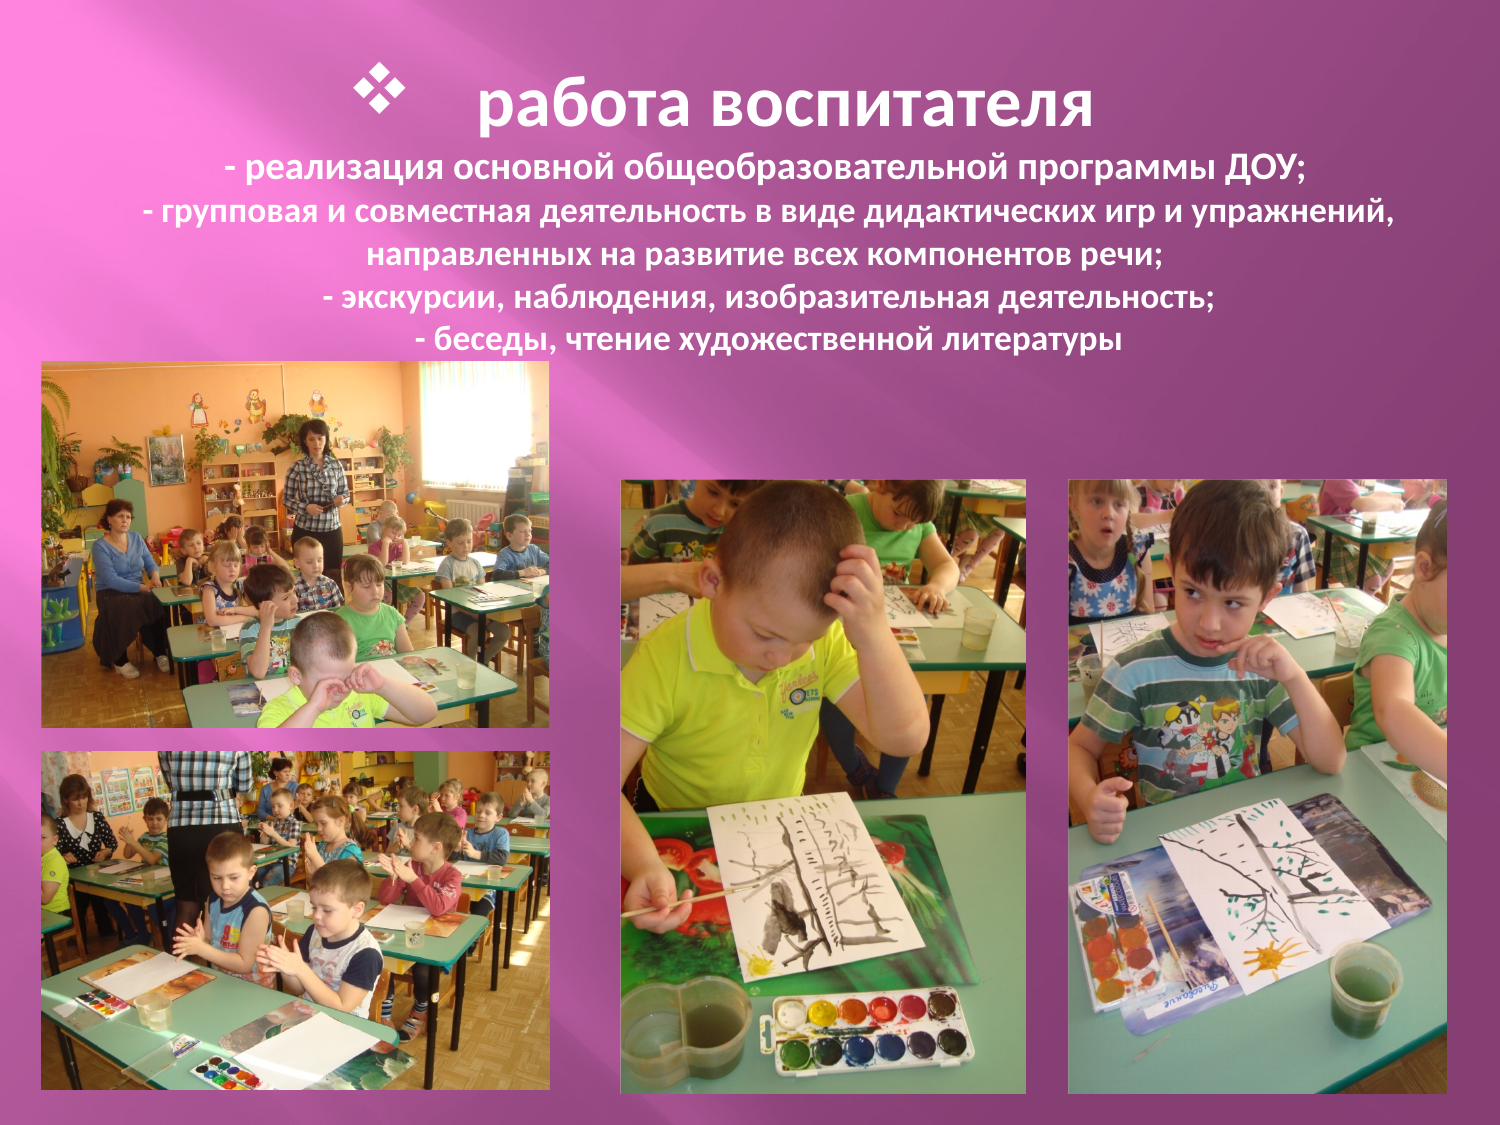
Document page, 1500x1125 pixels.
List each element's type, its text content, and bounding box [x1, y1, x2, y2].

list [41, 361, 550, 729]
title работа воспитателя - реализация основной общеобразовательной программы ДОУ; - групповая и совместная деятельность в виде дидактических игр и упражнений, направленных на развитие всех компонентов речи; - экскурсии, наблюдения, изобразительная деятельность; - беседы, чтение художественной литературы [75, 45, 1425, 409]
picture [41, 480, 1500, 1094]
